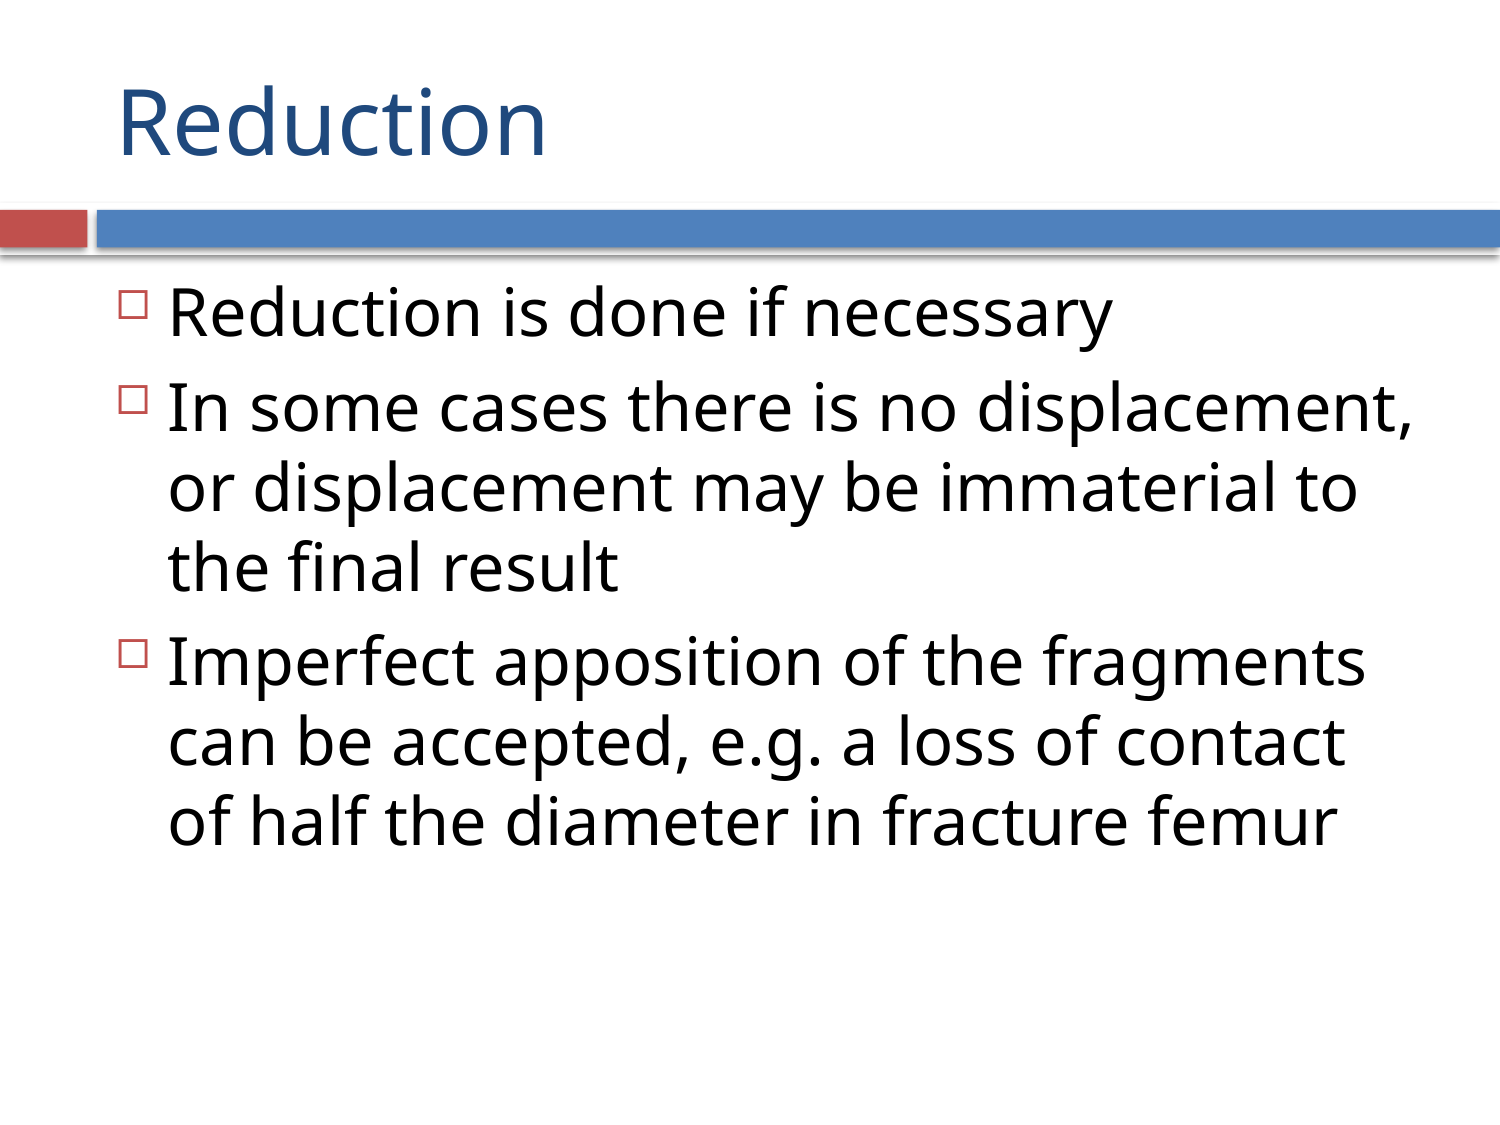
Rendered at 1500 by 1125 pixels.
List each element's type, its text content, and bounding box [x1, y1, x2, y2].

title Reduction [100, 37, 1438, 200]
list Reduction is done if necessary In some cases there is no displacement, or displacement may be immaterial to the final result Imperfect apposition of the fragments can be accepted, e.g. a loss of contact of half the diameter in fracture femur [100, 262, 1438, 1000]
